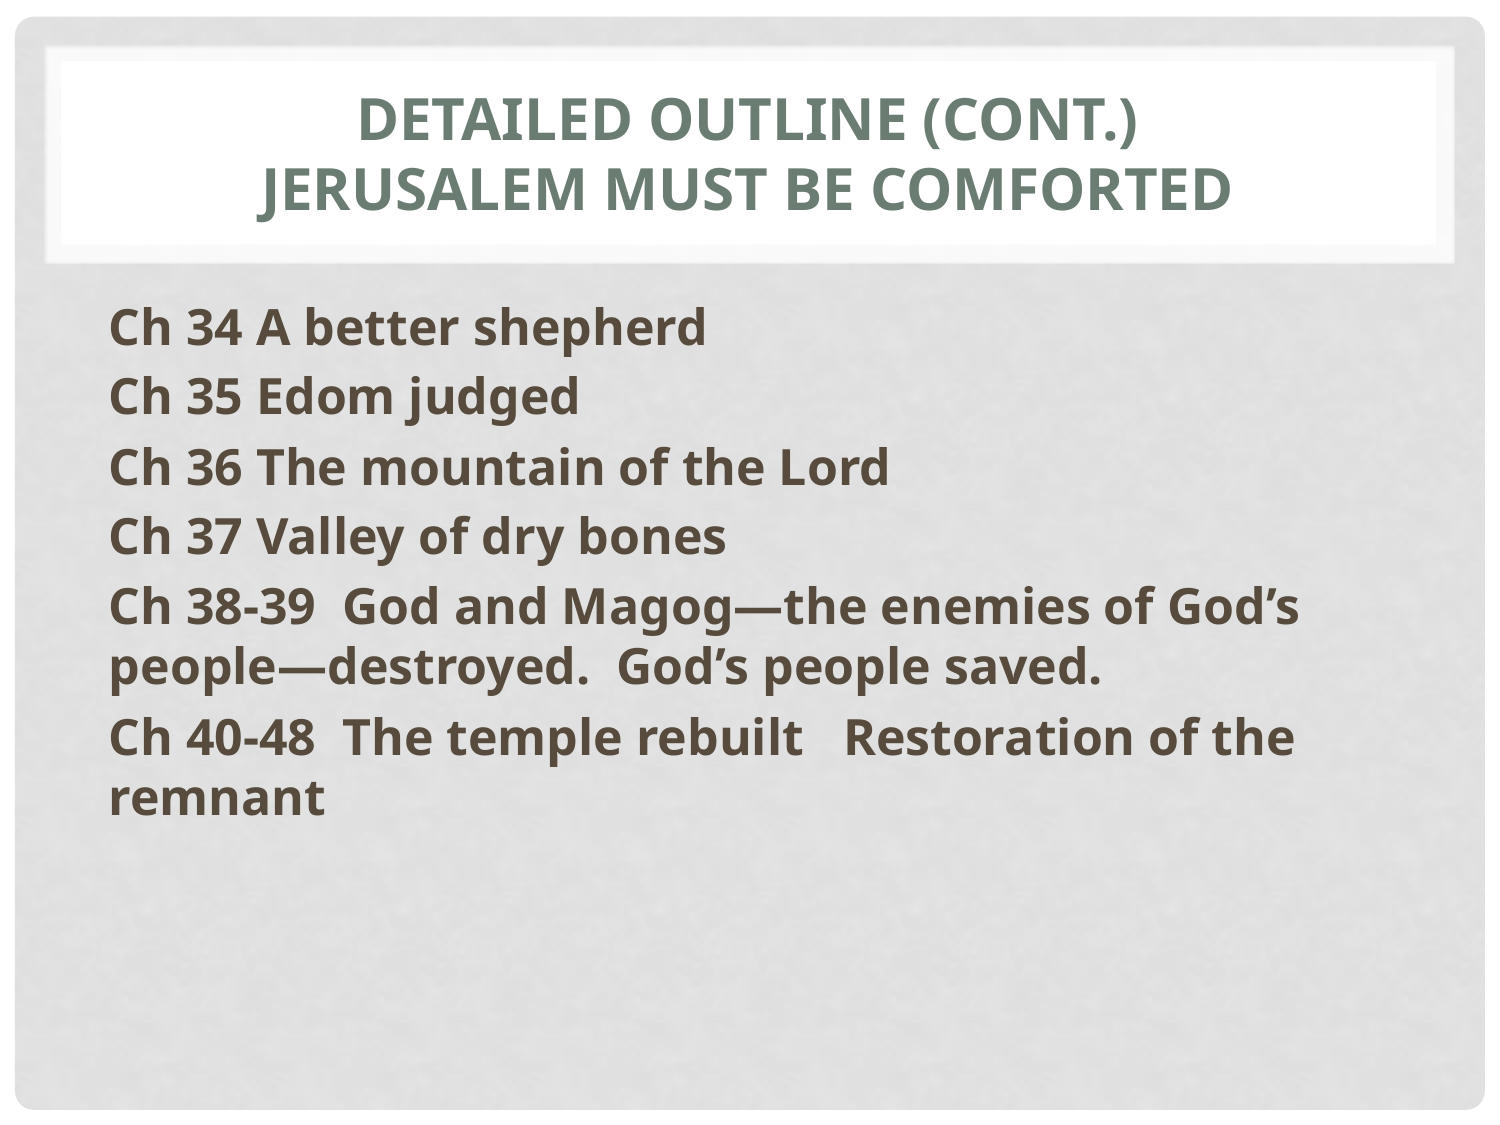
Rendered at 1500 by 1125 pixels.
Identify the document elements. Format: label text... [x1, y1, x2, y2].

title Detailed Outline (cont.) Jerusalem Must Be comforted [69, 66, 1425, 238]
list Ch 34 A better shepherd Ch 35 Edom judged Ch 36 The mountain of the Lord Ch 37 Valley of dry bones Ch 38-39 God and Magog—the enemies of God’s people—destroyed. God’s people saved. Ch 40-48 The temple rebuilt Restoration of the remnant [75, 287, 1425, 1005]
